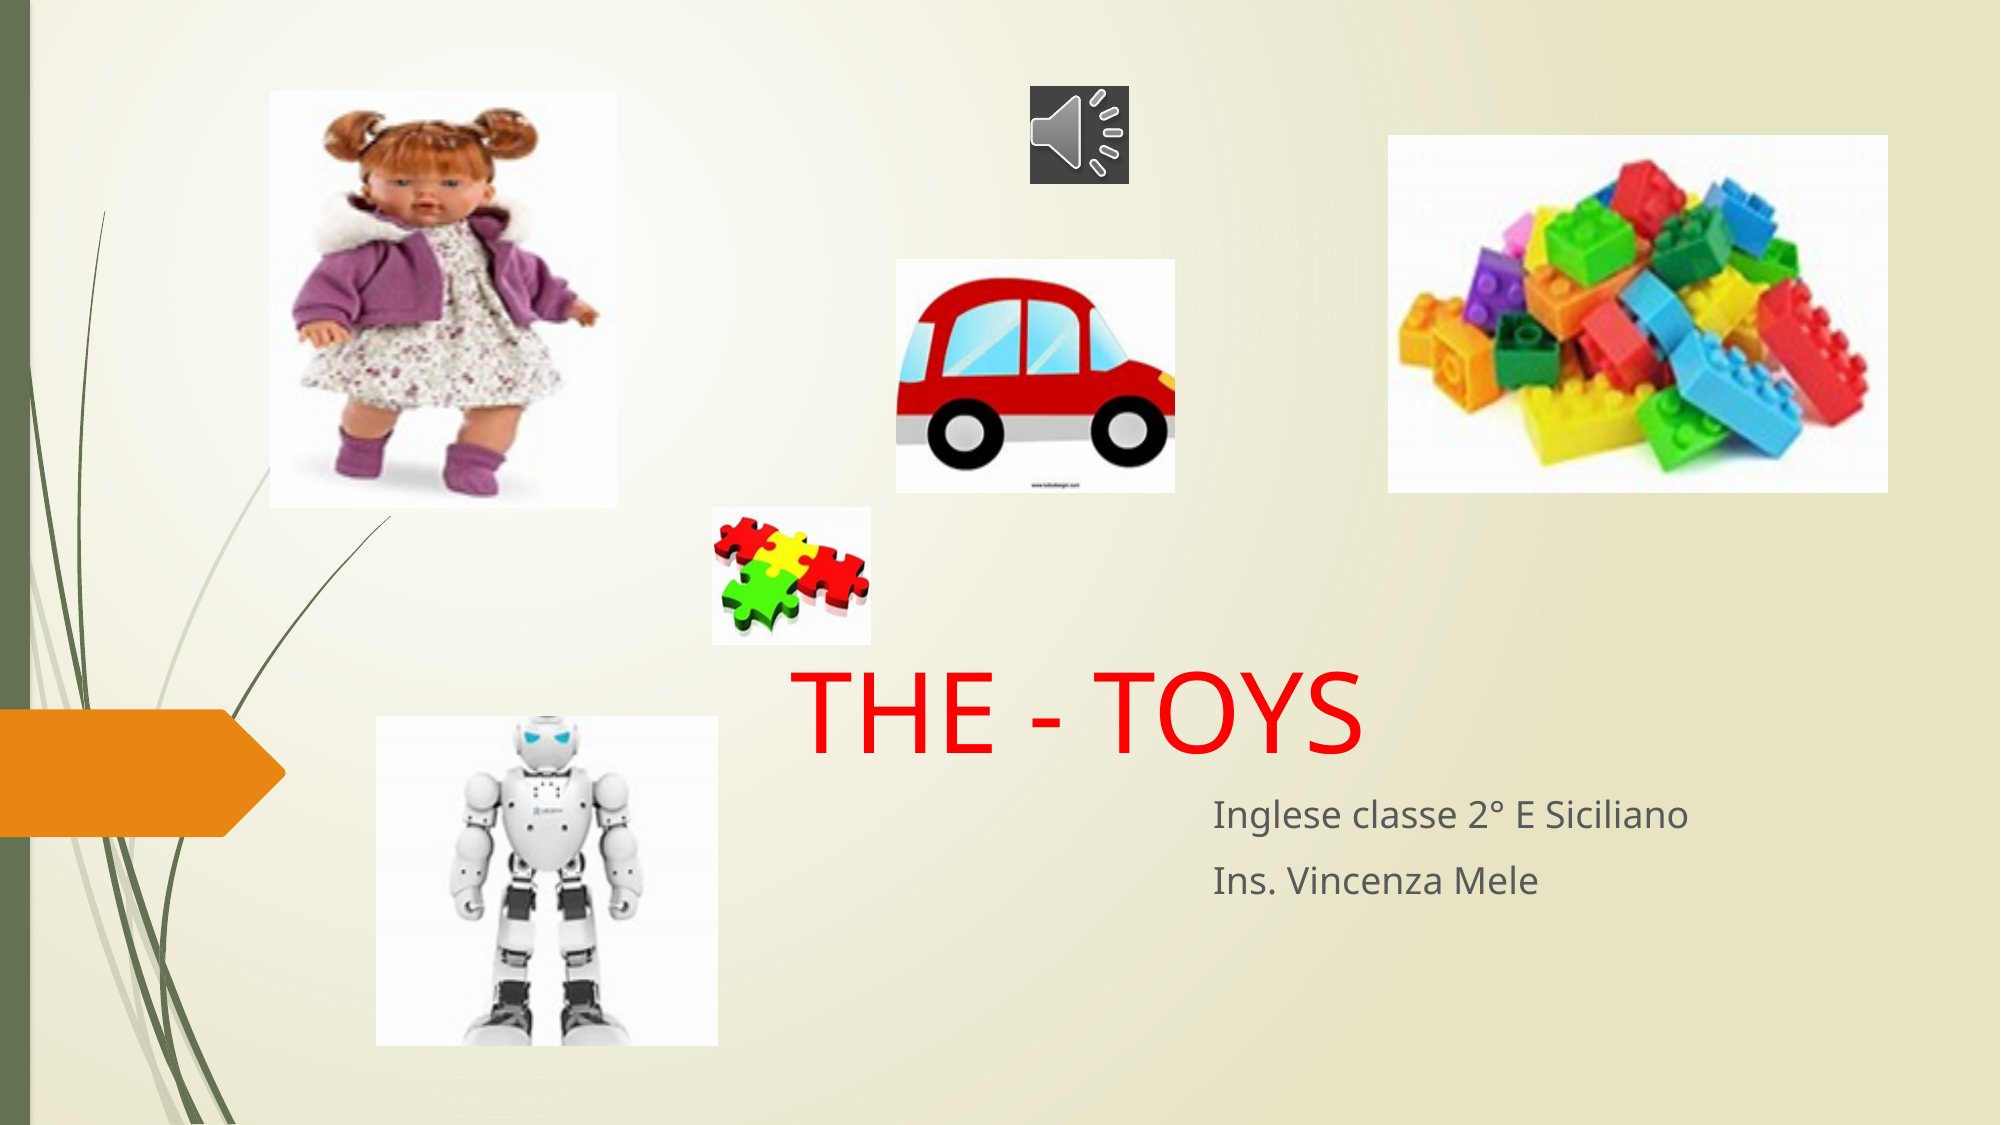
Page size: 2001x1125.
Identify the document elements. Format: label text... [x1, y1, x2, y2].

picture [712, 507, 872, 645]
picture [896, 258, 1175, 493]
picture [1388, 135, 1888, 493]
subtitle Inglese classe 2° E Siciliano Ins. Vincenza Mele [1198, 783, 1773, 969]
picture [270, 90, 617, 508]
title THE - TOYS [424, 412, 1888, 784]
picture [376, 716, 718, 1046]
picture [1029, 85, 1130, 186]
